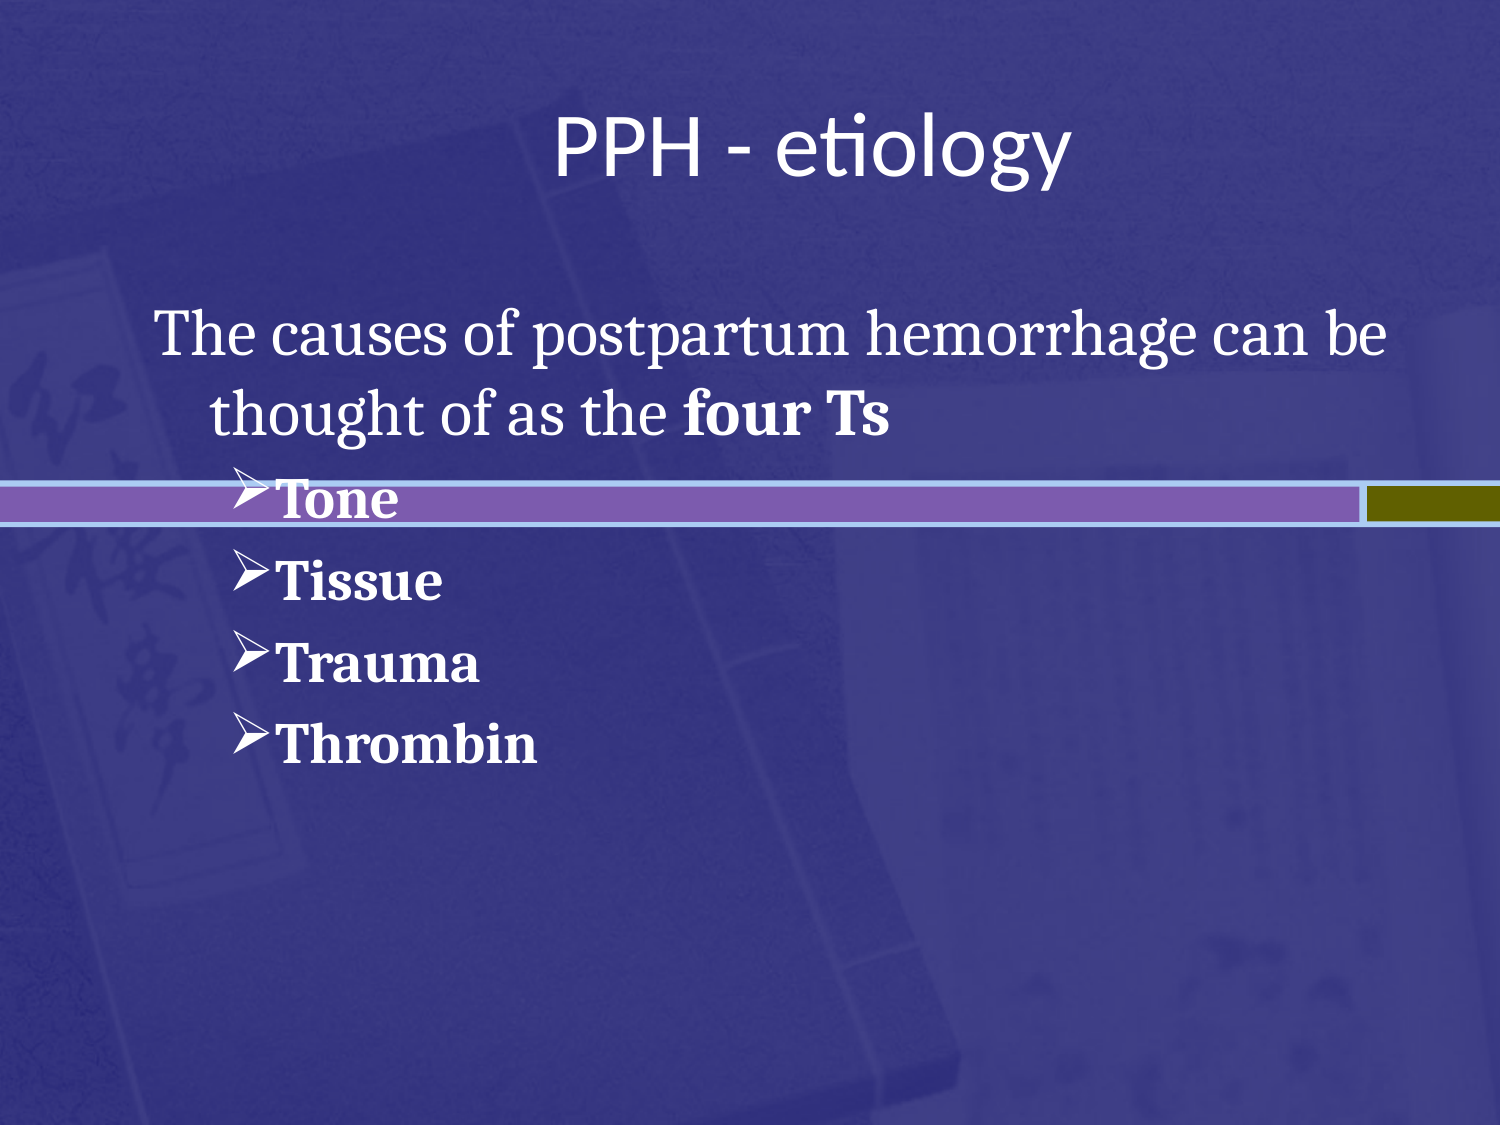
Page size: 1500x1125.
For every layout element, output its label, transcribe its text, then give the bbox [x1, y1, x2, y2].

title PPH - etiology [138, 46, 1489, 234]
list The causes of postpartum hemorrhage can be thought of as the four Ts Tone Tissue Trauma Thrombin [138, 281, 1489, 1076]
